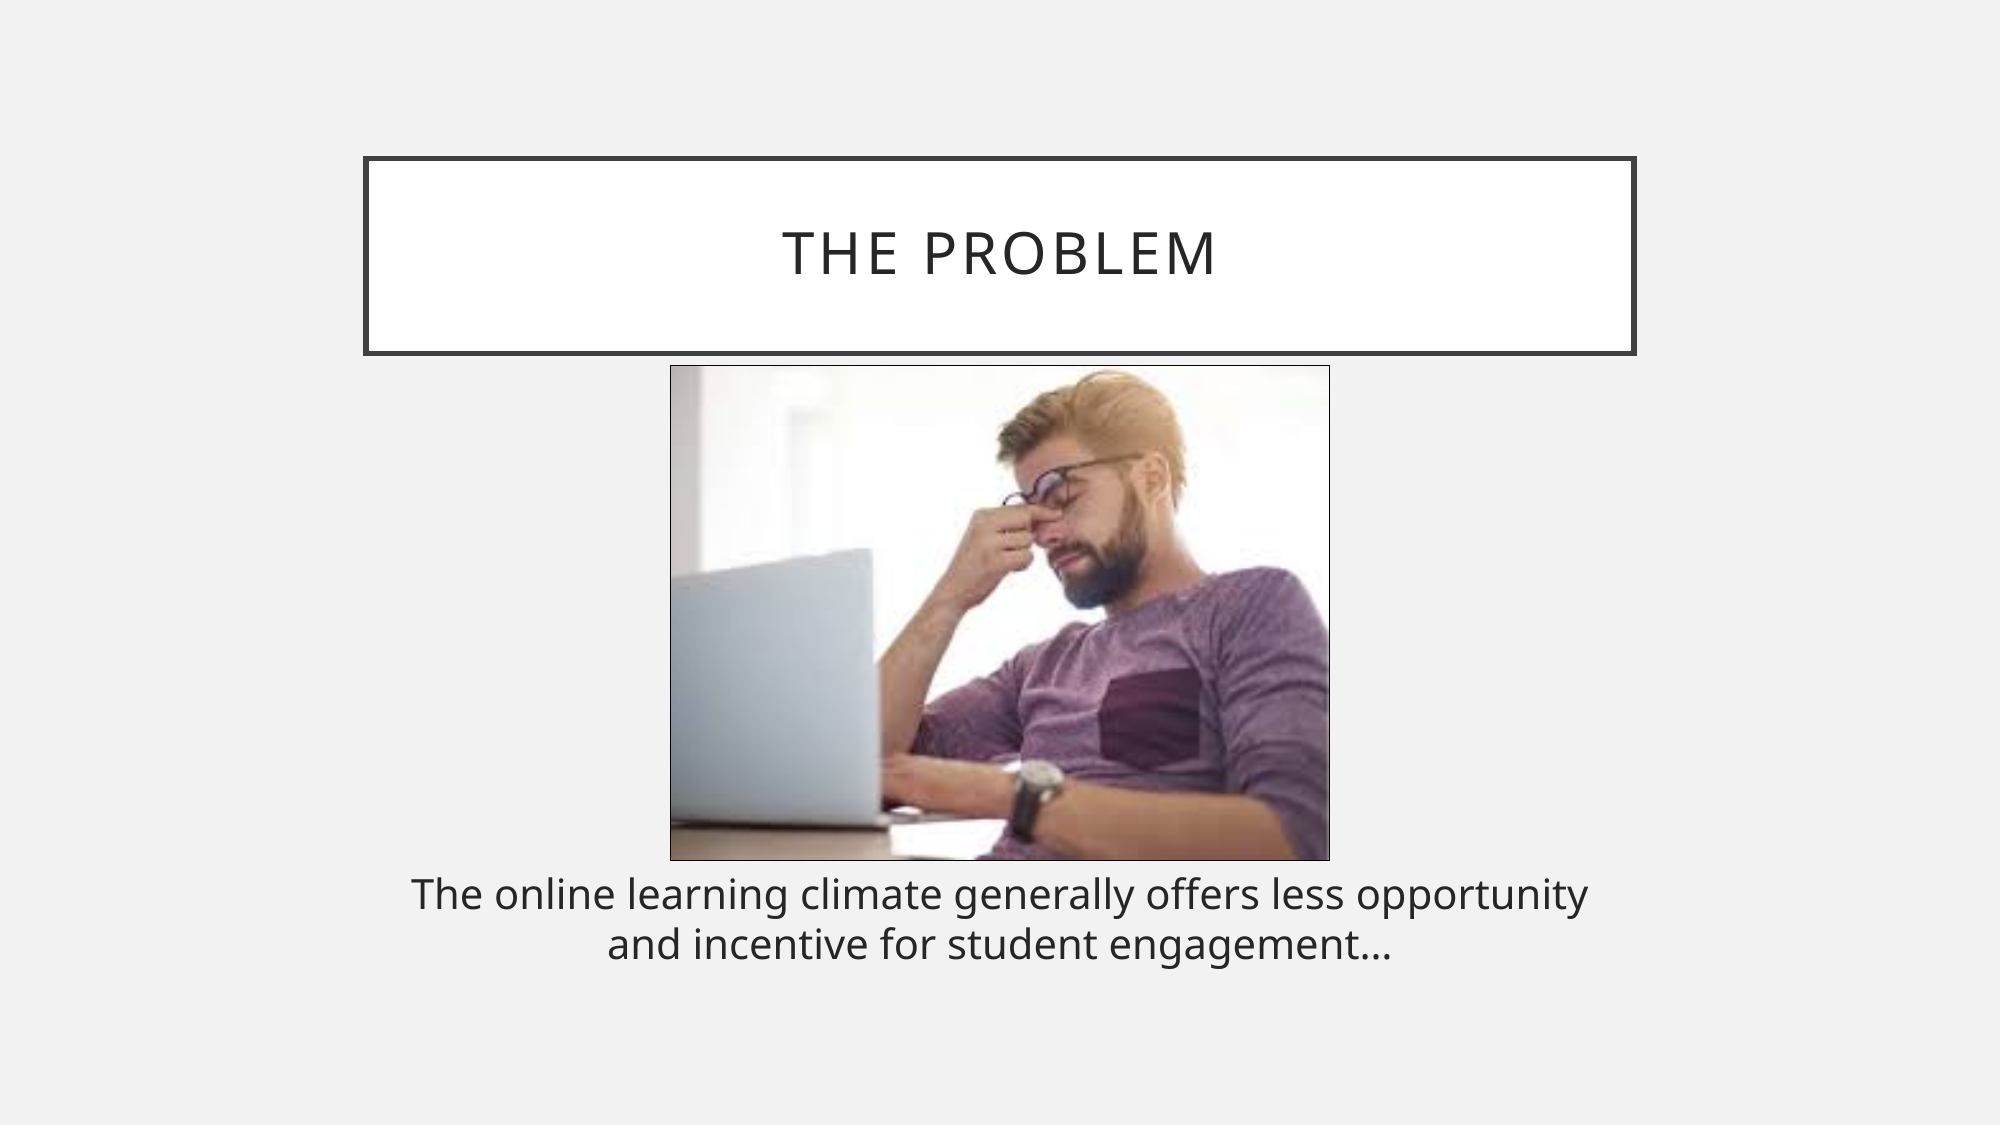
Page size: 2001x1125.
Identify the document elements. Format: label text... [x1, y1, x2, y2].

title The problem [363, 156, 1637, 356]
list The online learning climate generally offers less opportunity and incentive for student engagement… [366, 860, 1634, 994]
picture [670, 365, 1330, 861]
